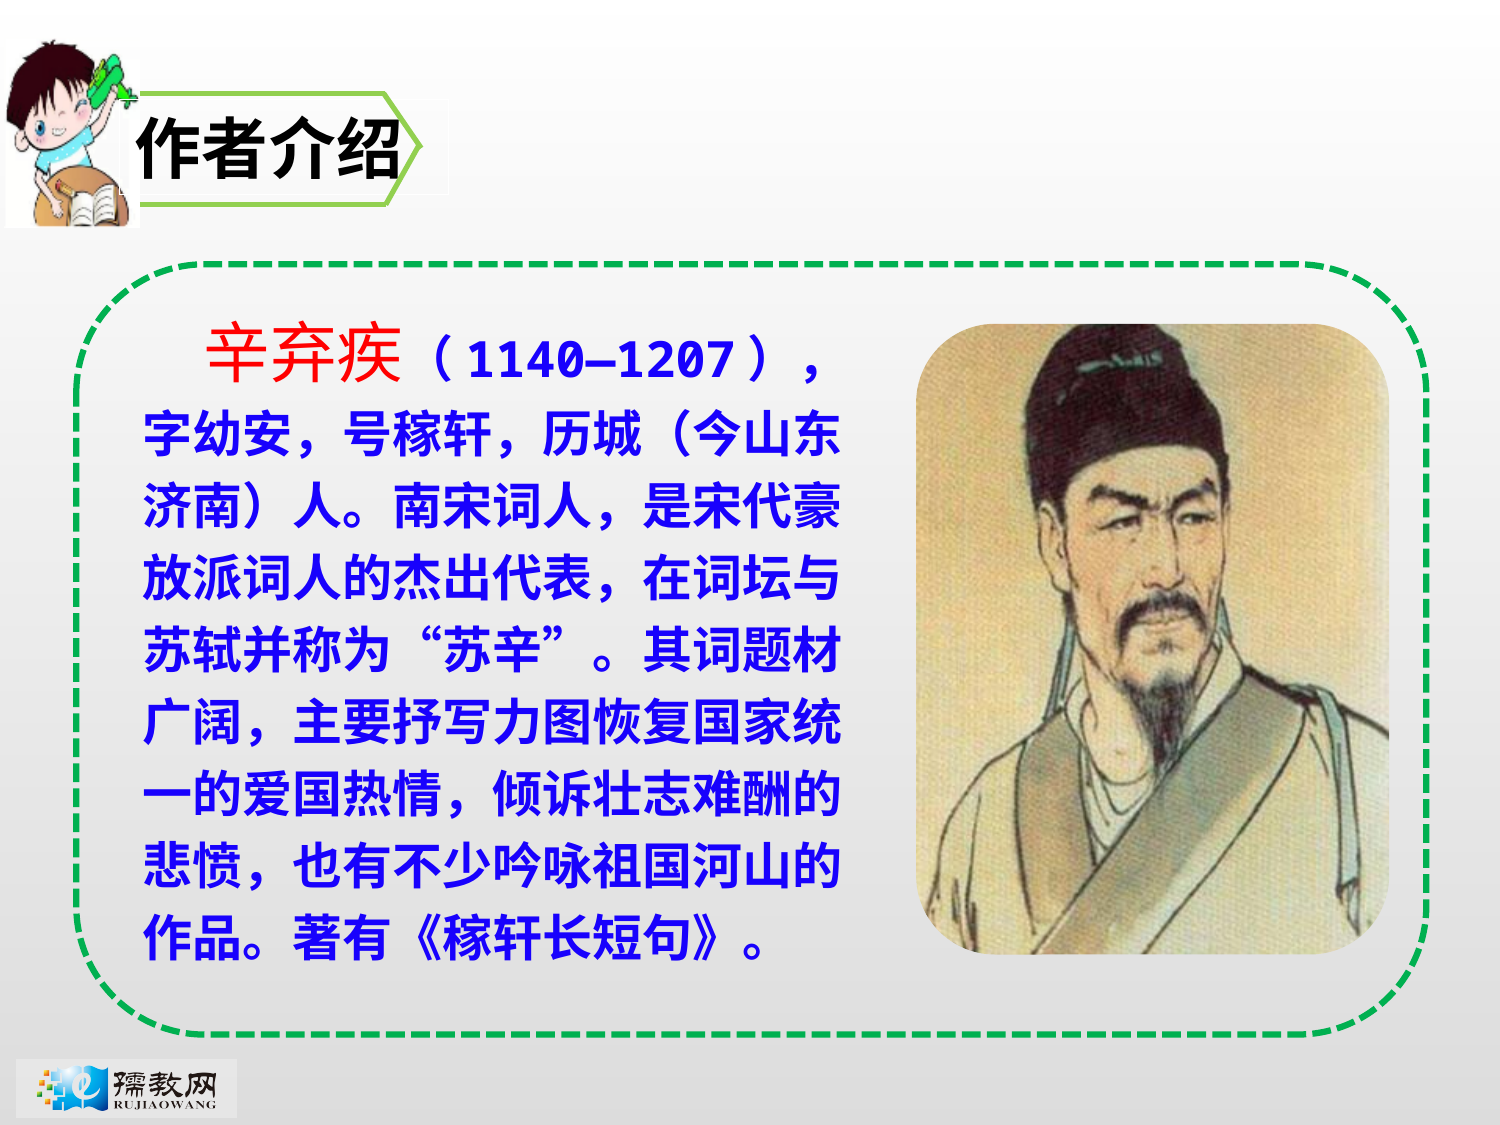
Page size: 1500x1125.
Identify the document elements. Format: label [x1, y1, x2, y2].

text_box [4, 37, 449, 228]
picture [916, 323, 1390, 955]
picture [16, 1059, 237, 1118]
text_box [75, 263, 1428, 1036]
